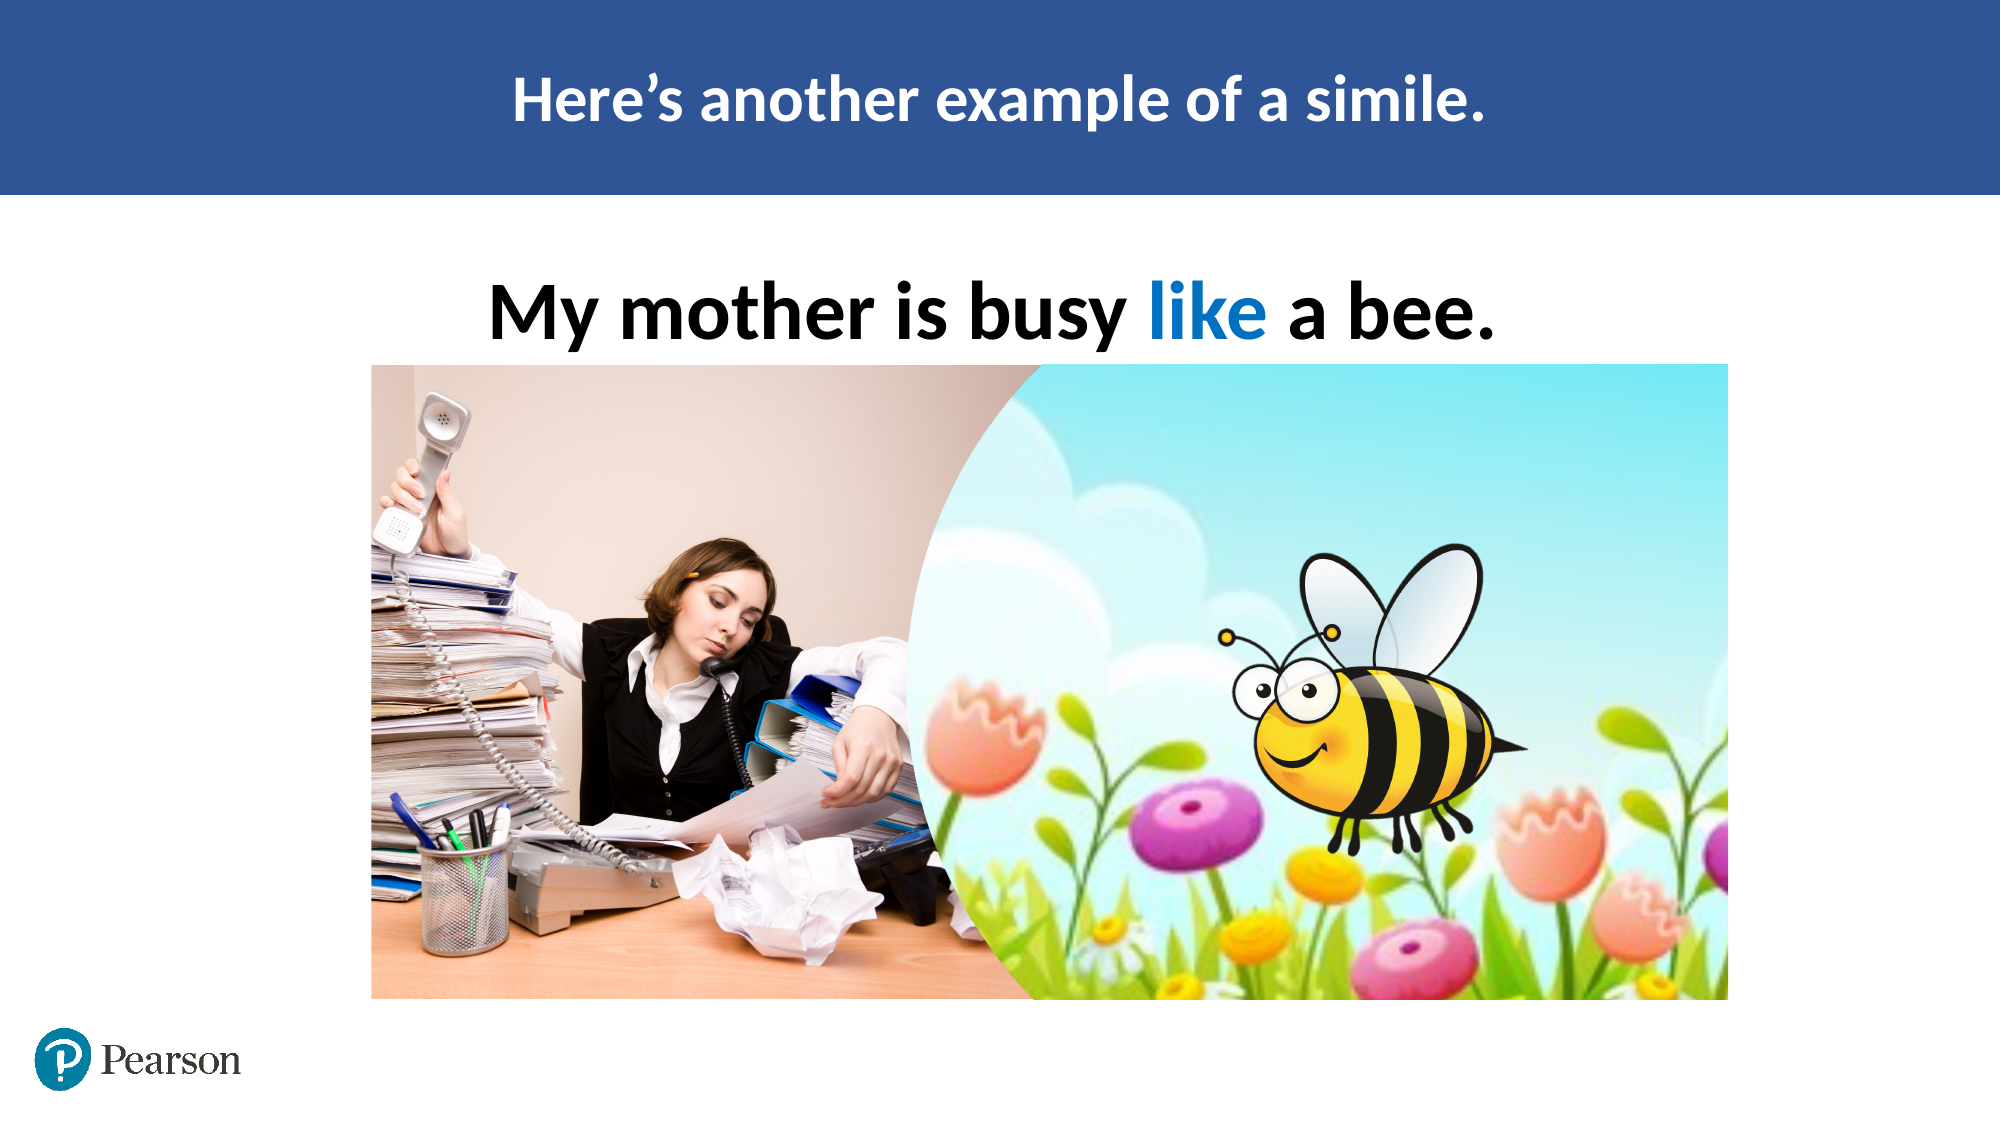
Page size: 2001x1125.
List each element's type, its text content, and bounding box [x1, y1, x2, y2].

picture [371, 364, 1729, 1000]
text_box My mother is busy like a bee. [473, 248, 1634, 364]
text_box Here’s another example of a simile. [0, 0, 2000, 195]
picture [6, 999, 269, 1119]
